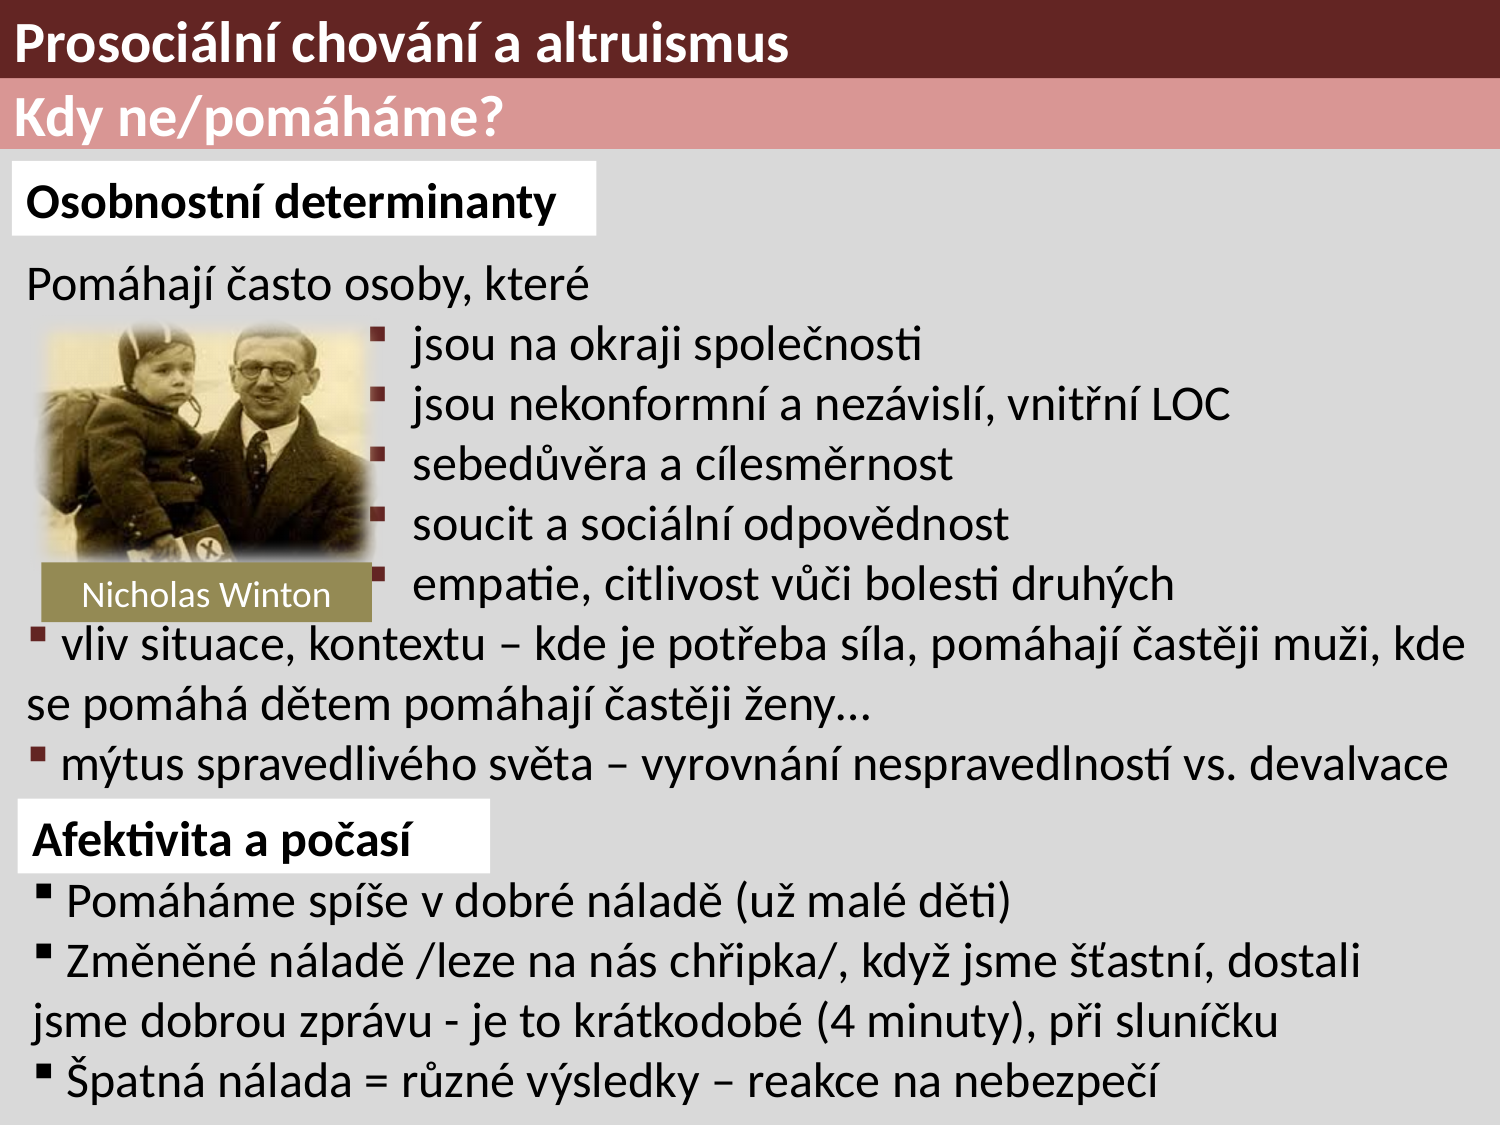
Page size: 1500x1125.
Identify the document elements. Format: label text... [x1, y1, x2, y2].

text_box Kdy ne/pomáháme? [0, 80, 1500, 151]
text_box Osobnostní determinanty [11, 160, 597, 236]
text_box Nicholas Winton [41, 583, 372, 623]
text_box Prosociální chování a altruismus [0, 0, 1500, 80]
picture [29, 314, 385, 575]
text_box Pomáháme spíše v dobré náladě (už malé děti) Změněné náladě /leze na nás chřipka/, když jsme šťastní, dostali jsme dobrou zprávu - je to krátkodobé (4 minuty), při sluníčku Špatná nálada = různé výsledky – reakce na nebezpečí [17, 860, 1459, 1115]
text_box Pomáhají často osoby, které jsou na okraji společnosti jsou nekonformní a nezávislí, vnitřní LOC sebedůvěra a cílesměrnost soucit a sociální odpovědnost empatie, citlivost vůči bolesti druhých vliv situace, kontextu – kde je potřeba síla, pomáhají častěji muži, kde se pomáhá dětem pomáhají častěji ženy… mýtus spravedlivého světa – vyrovnání nespravedlností vs. devalvace [11, 243, 1483, 799]
text_box Afektivita a počasí [17, 798, 491, 860]
